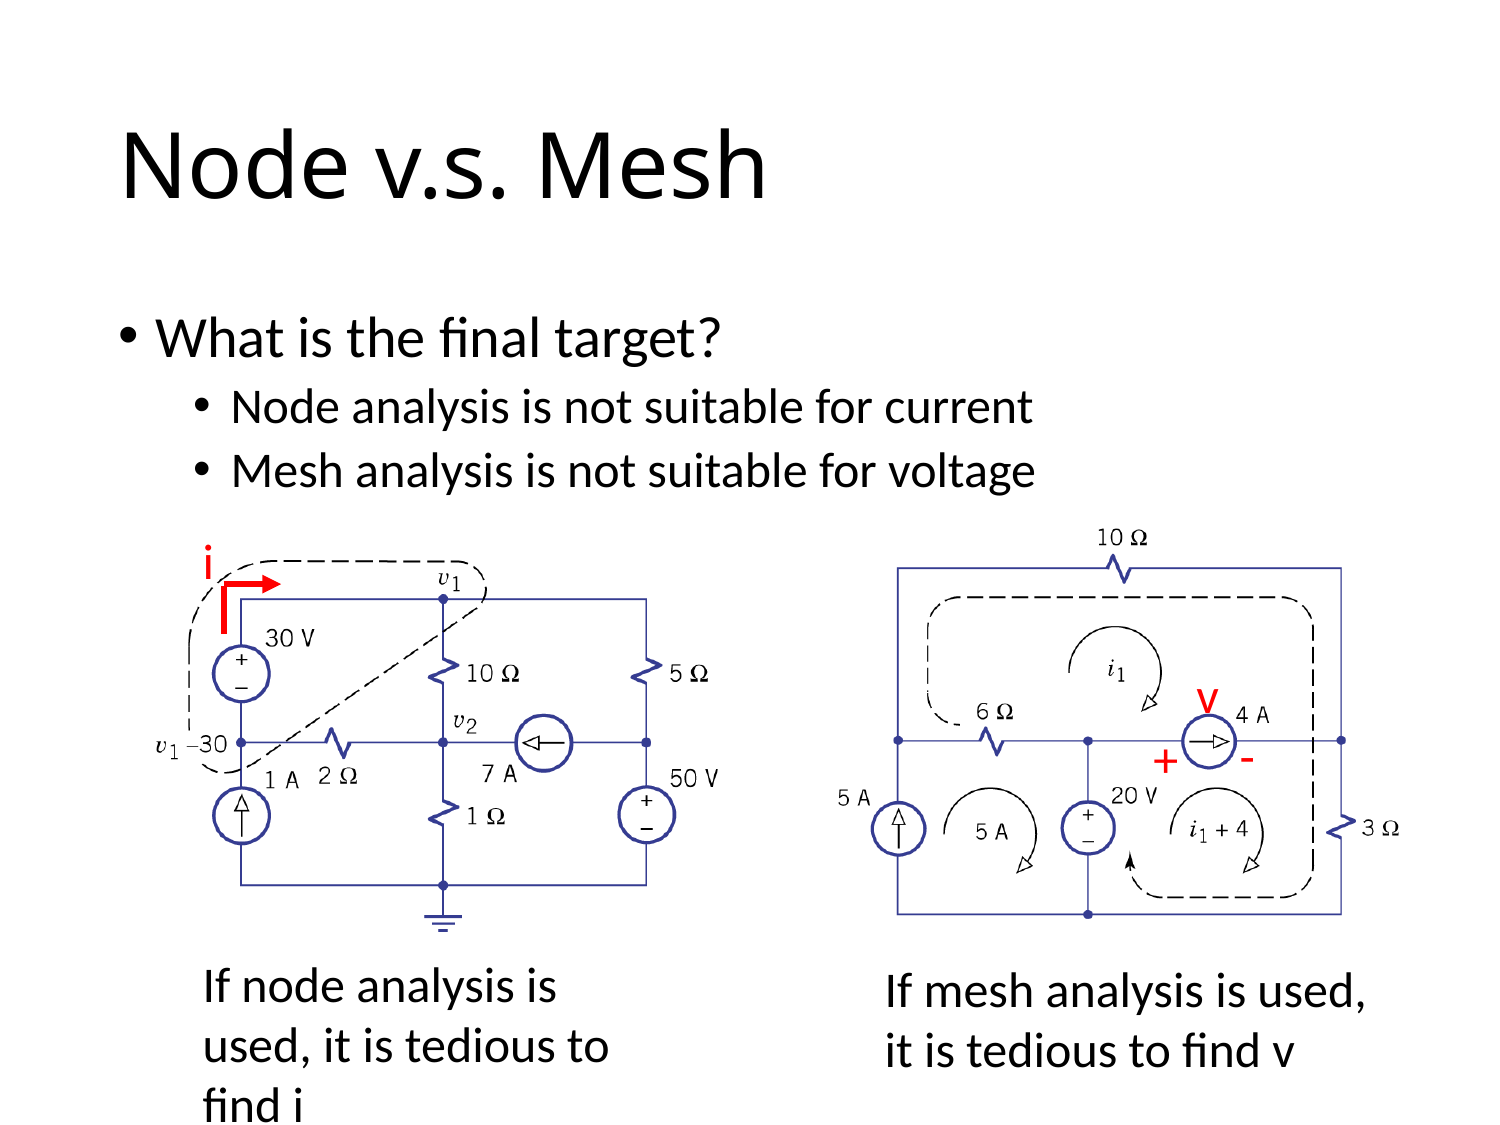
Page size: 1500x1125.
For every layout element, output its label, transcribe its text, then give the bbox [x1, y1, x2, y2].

text_box If node analysis is used, it is tedious to find i [187, 945, 683, 1125]
text_box If mesh analysis is used, it is tedious to find v [869, 950, 1399, 1085]
text_box i [187, 522, 223, 560]
picture [836, 522, 1399, 922]
list What is the final target? Node analysis is not suitable for current Mesh analysis is not suitable for voltage [103, 299, 1397, 1014]
picture [151, 560, 718, 937]
title Node v.s. Mesh [103, 59, 1397, 278]
